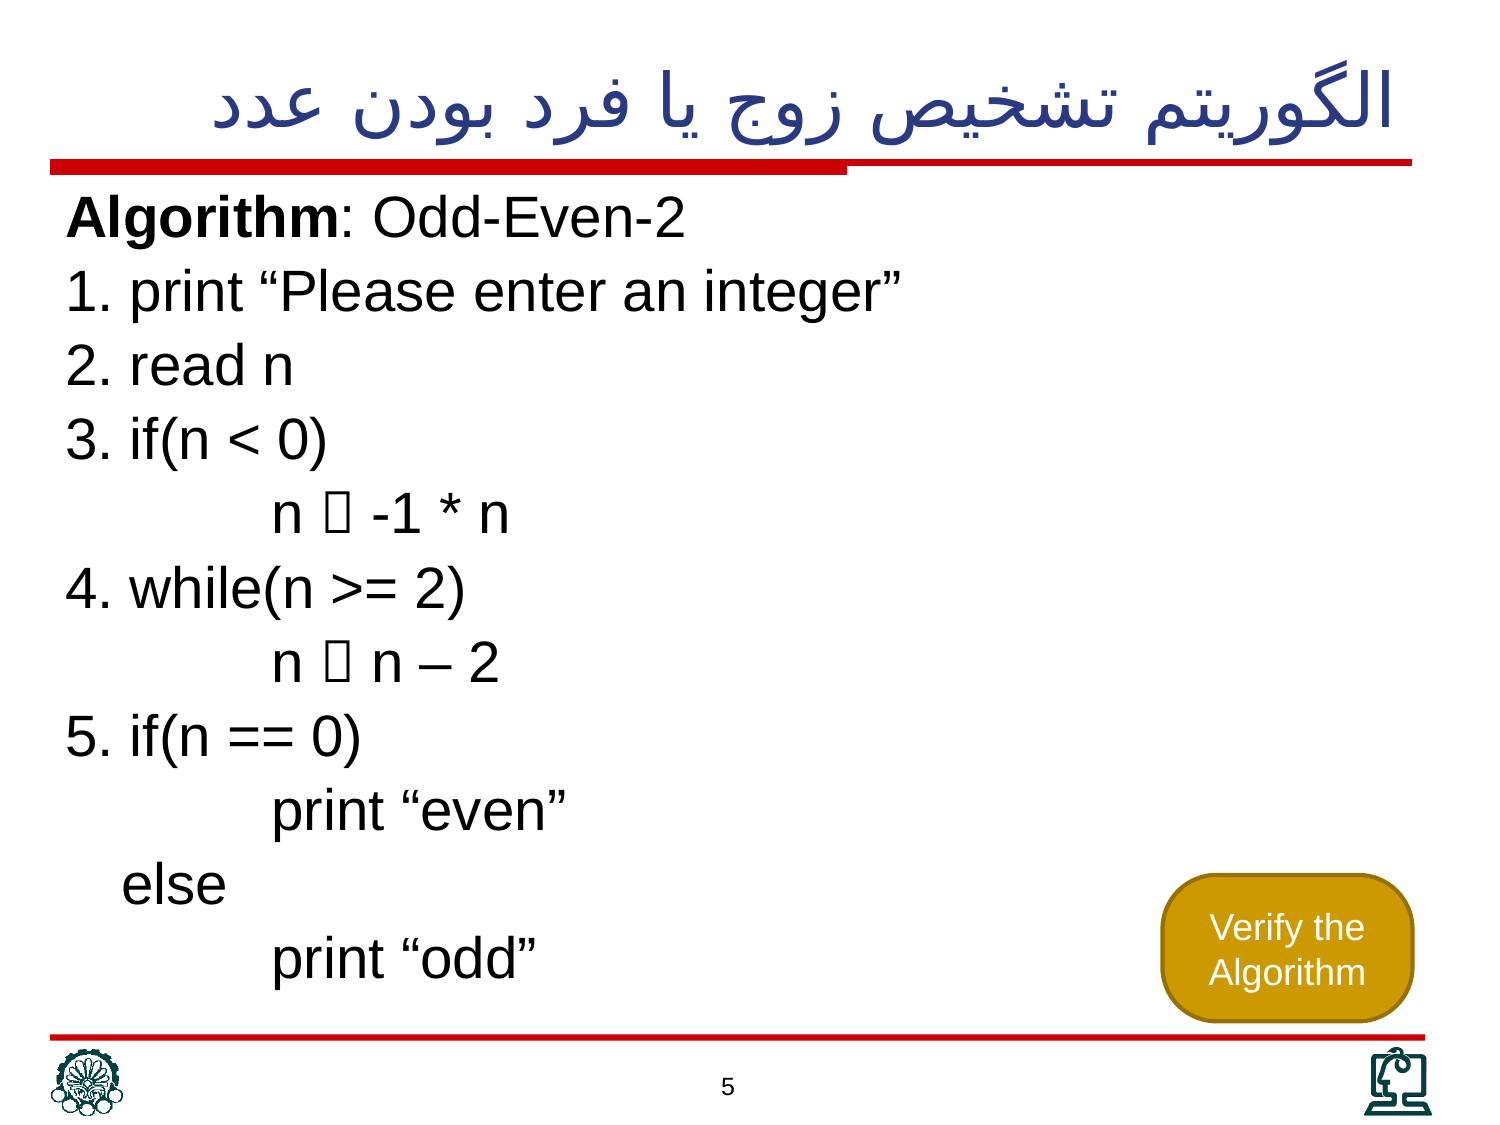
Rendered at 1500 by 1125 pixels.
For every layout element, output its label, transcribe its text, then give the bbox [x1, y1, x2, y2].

picture [1362, 1045, 1438, 1119]
picture [50, 1047, 125, 1118]
list Algorithm: Odd-Even-2 1. print “Please enter an integer” 2. read n 3. if(n < 0) n  -1 * n 4. while(n >= 2) n  n – 2 5. if(n == 0) print “even” else print “odd” [50, 171, 1425, 1022]
title الگوريتم تشخيص زوج يا فرد بودن عدد [50, 24, 1413, 150]
slide_number 5 [649, 1062, 751, 1103]
text_box Verify the Algorithm [1160, 872, 1415, 1024]
